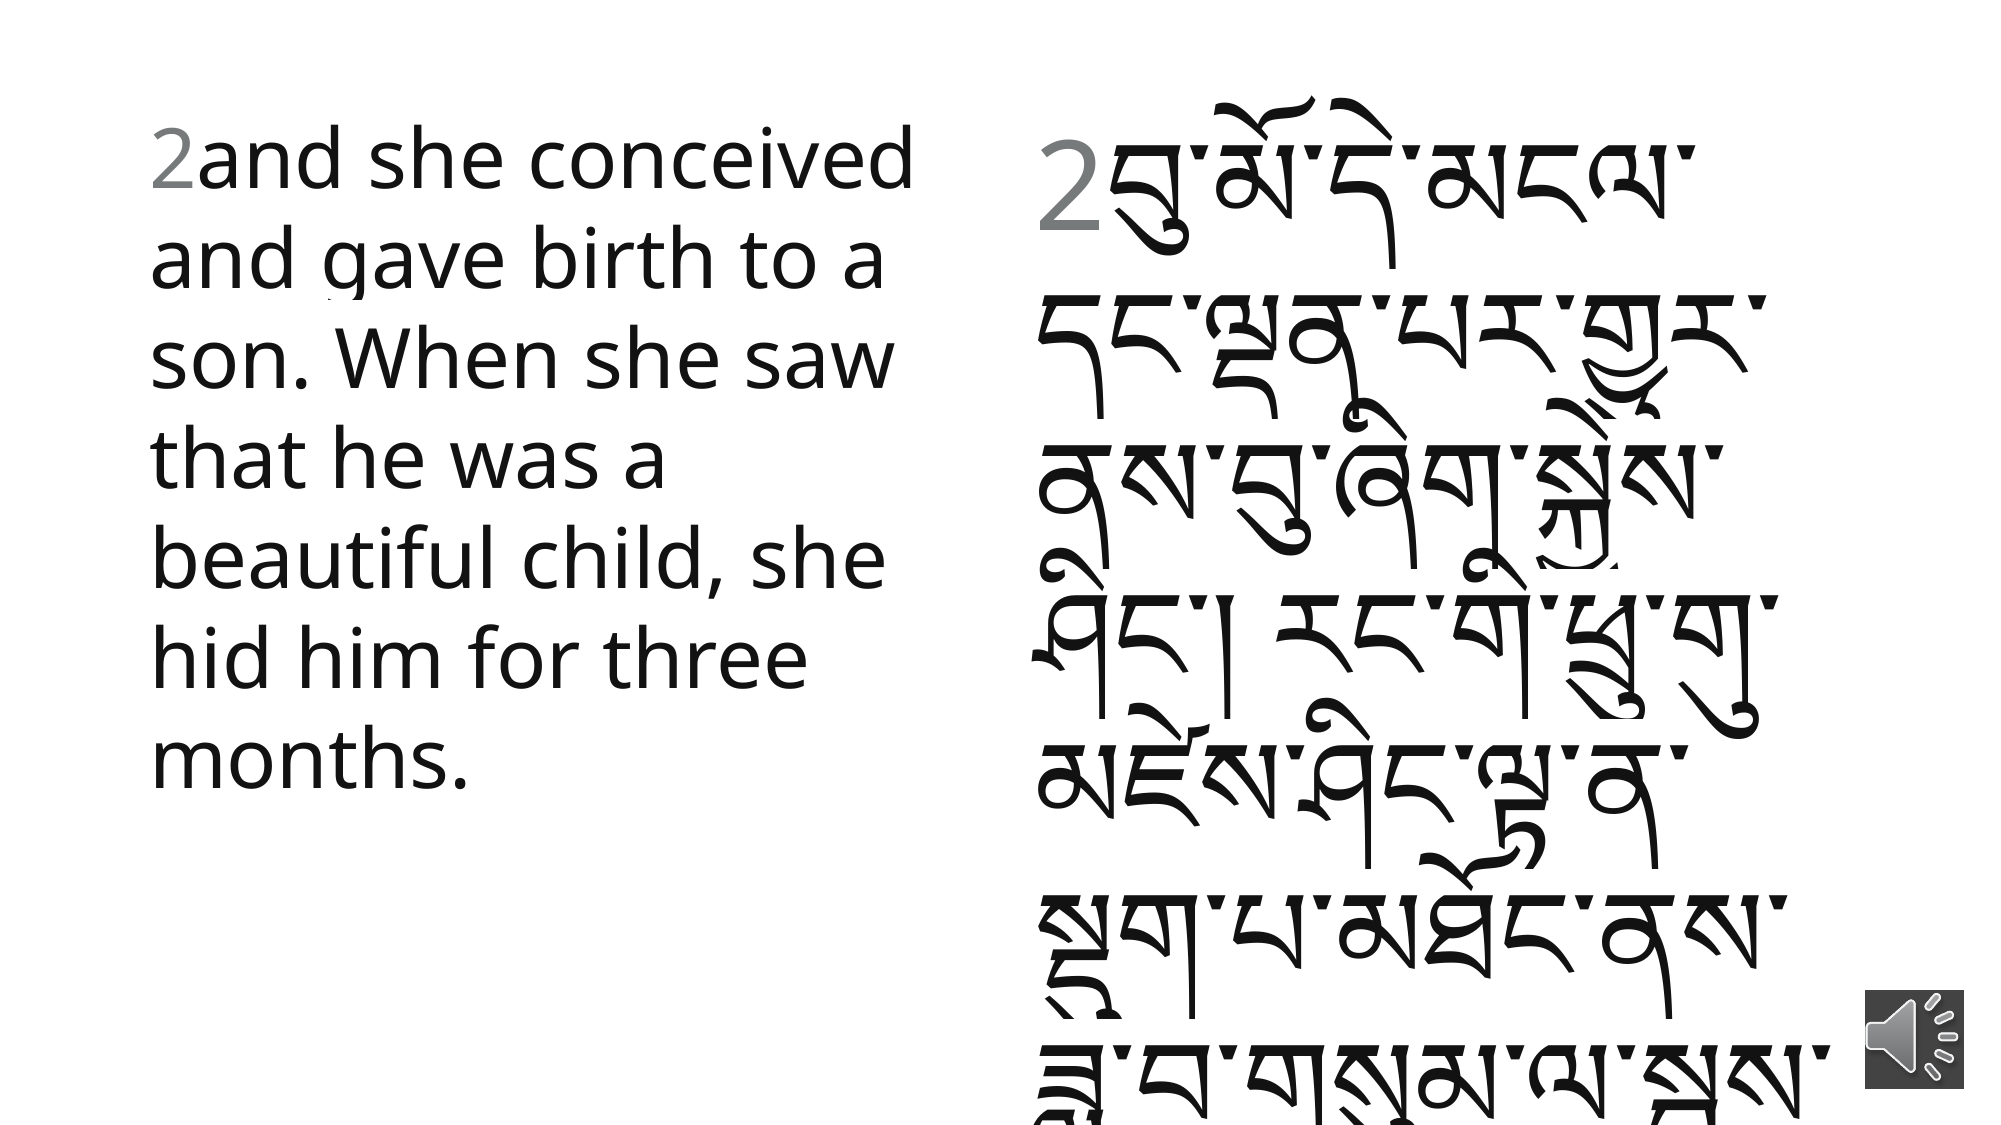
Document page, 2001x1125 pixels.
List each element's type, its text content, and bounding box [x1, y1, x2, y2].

text_box 2and she conceived and gave birth to a son. When she saw that he was a beautiful child, she hid him for three months. [134, 98, 981, 1030]
picture [1864, 989, 1965, 1090]
text_box 2བུ་མོ་དེ་མངལ་དང་ལྡན་པར་གྱུར་ནས་བུ་ཞིག་སྐྱེས་ཤིང་། རང་གི་ཕྲུ་གུ་མཛེས་ཤིང་ལྟ་ན་སྡུག་པ་མཐོང་ནས་ཟླ་བ་གསུམ་ལ་སྦས་ནས་བཞག [1019, 98, 1866, 1030]
